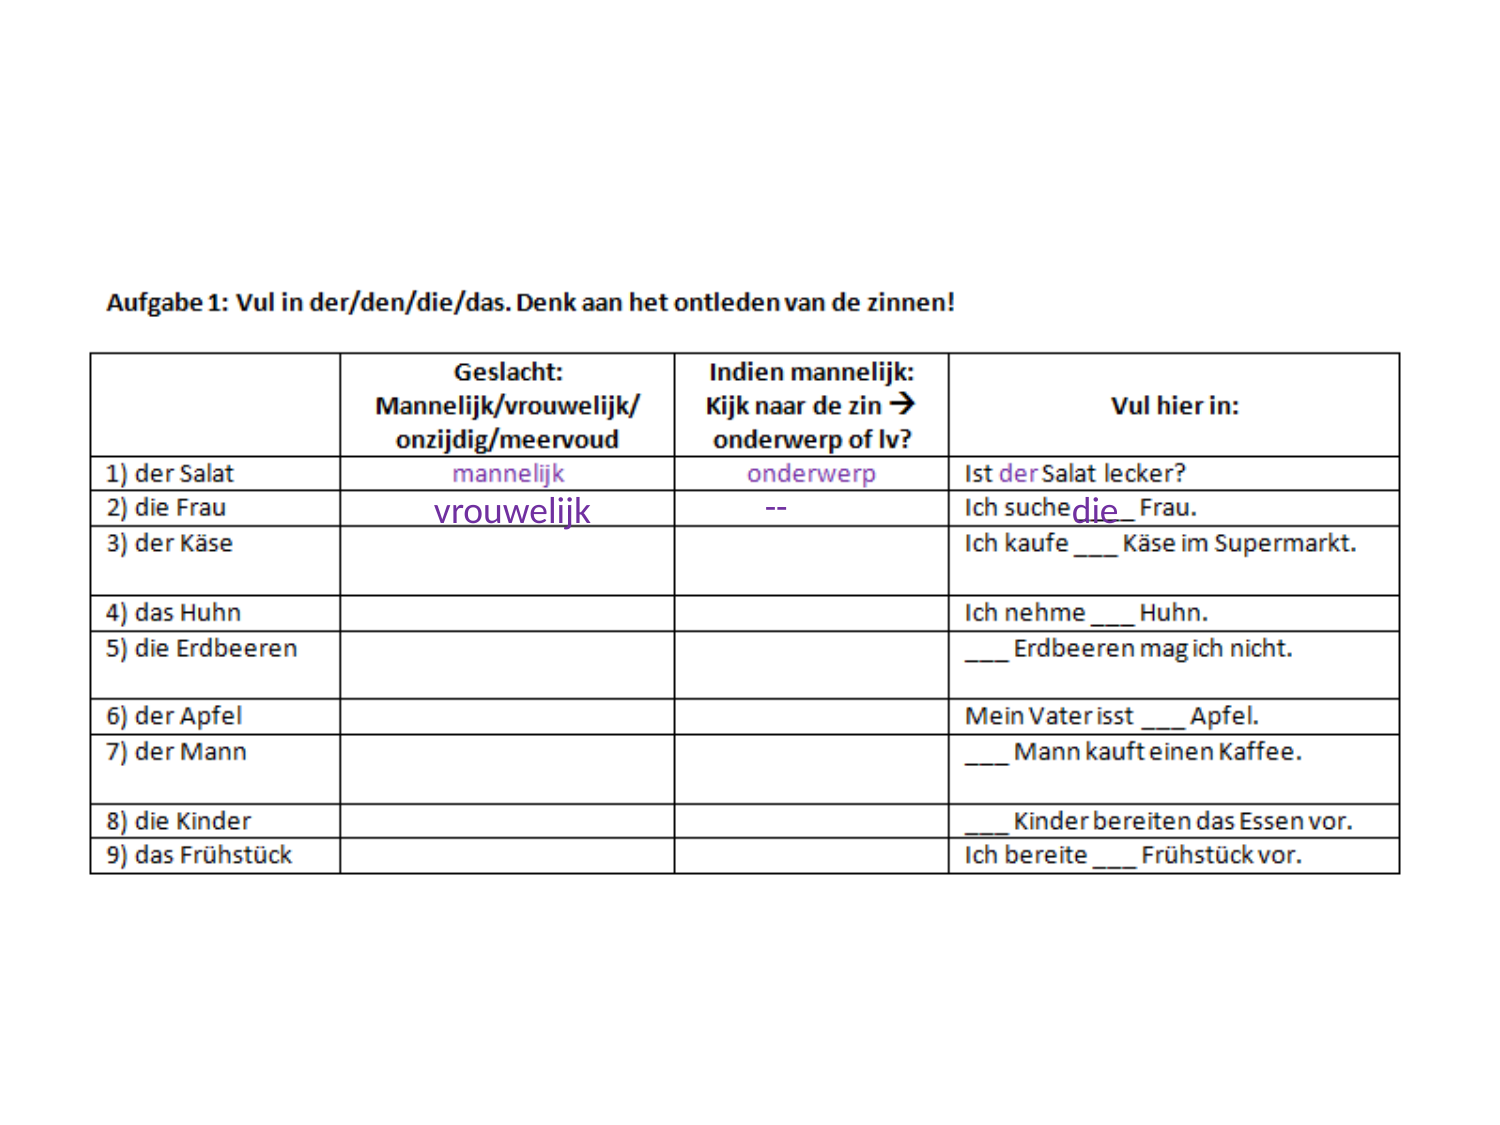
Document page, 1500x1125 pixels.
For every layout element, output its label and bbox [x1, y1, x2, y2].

picture [43, 255, 1447, 906]
